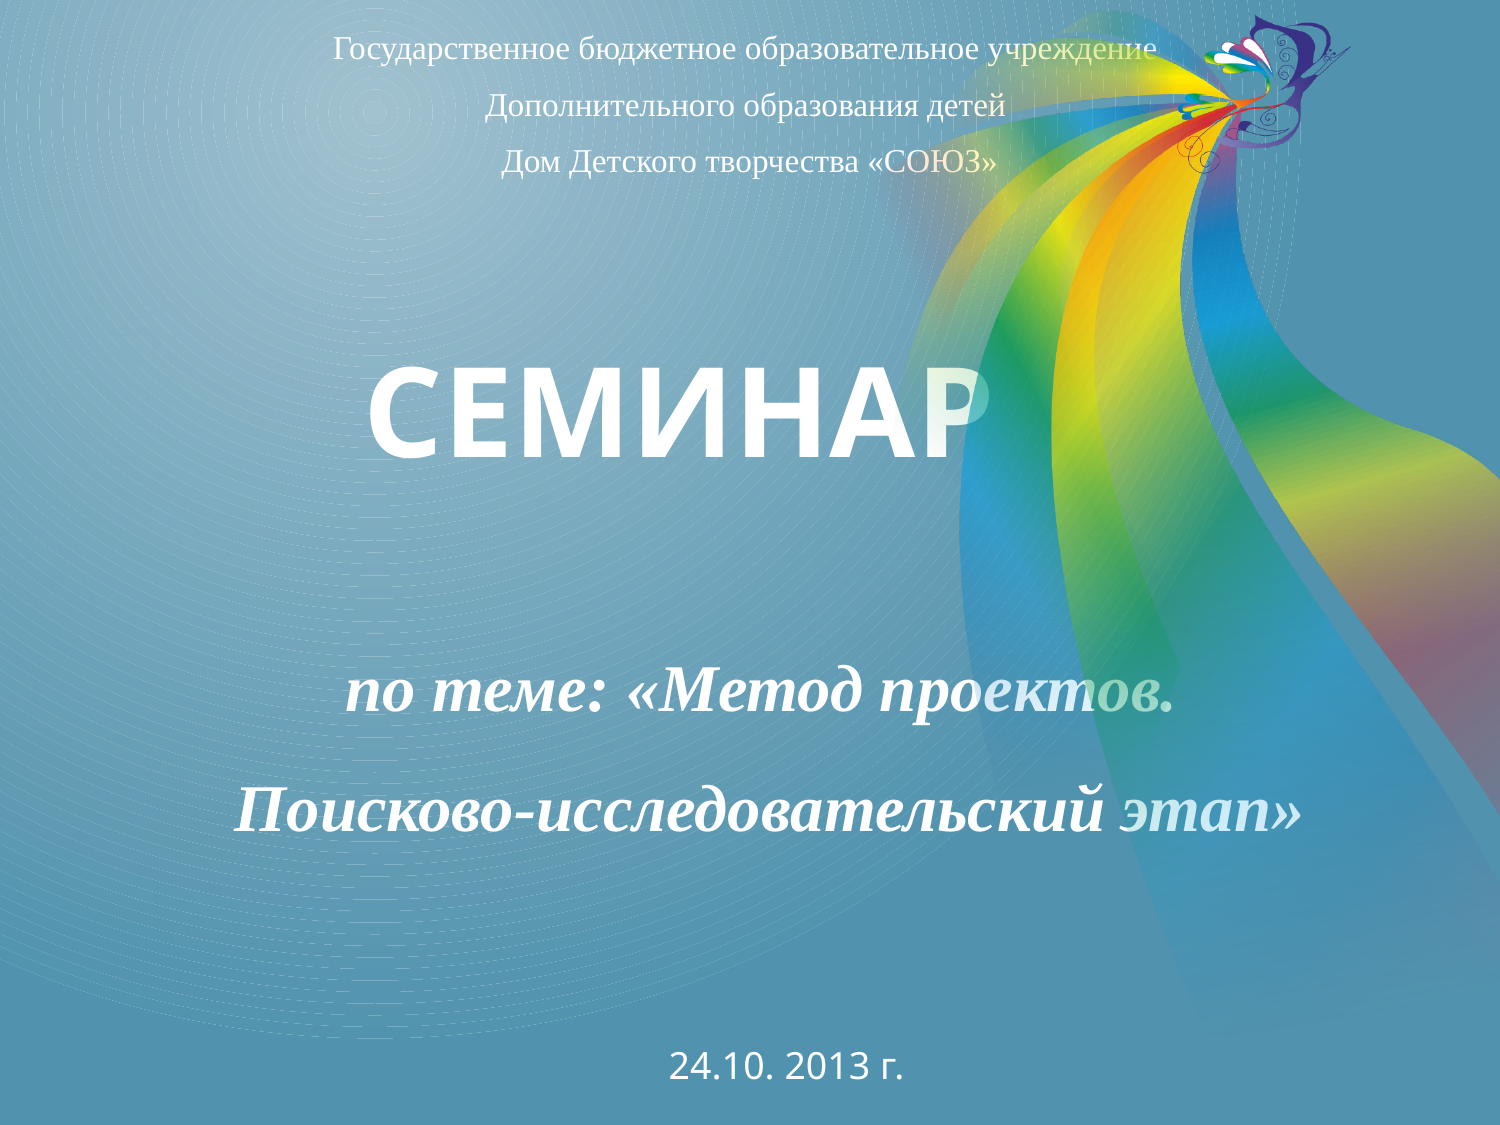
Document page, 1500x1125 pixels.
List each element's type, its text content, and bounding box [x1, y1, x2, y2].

picture [855, 10, 1500, 1090]
text_box 24.10. 2013 г. [584, 1034, 853, 1095]
text_box Государственное бюджетное образовательное учреждение Дополнительного образования детей Дом Детского творчества «СОЮЗ» [106, 19, 850, 187]
text_box СЕМИНАР [265, 324, 849, 490]
text_box по теме: «Метод проектов. Поисково-исследовательский этап» [165, 597, 849, 853]
